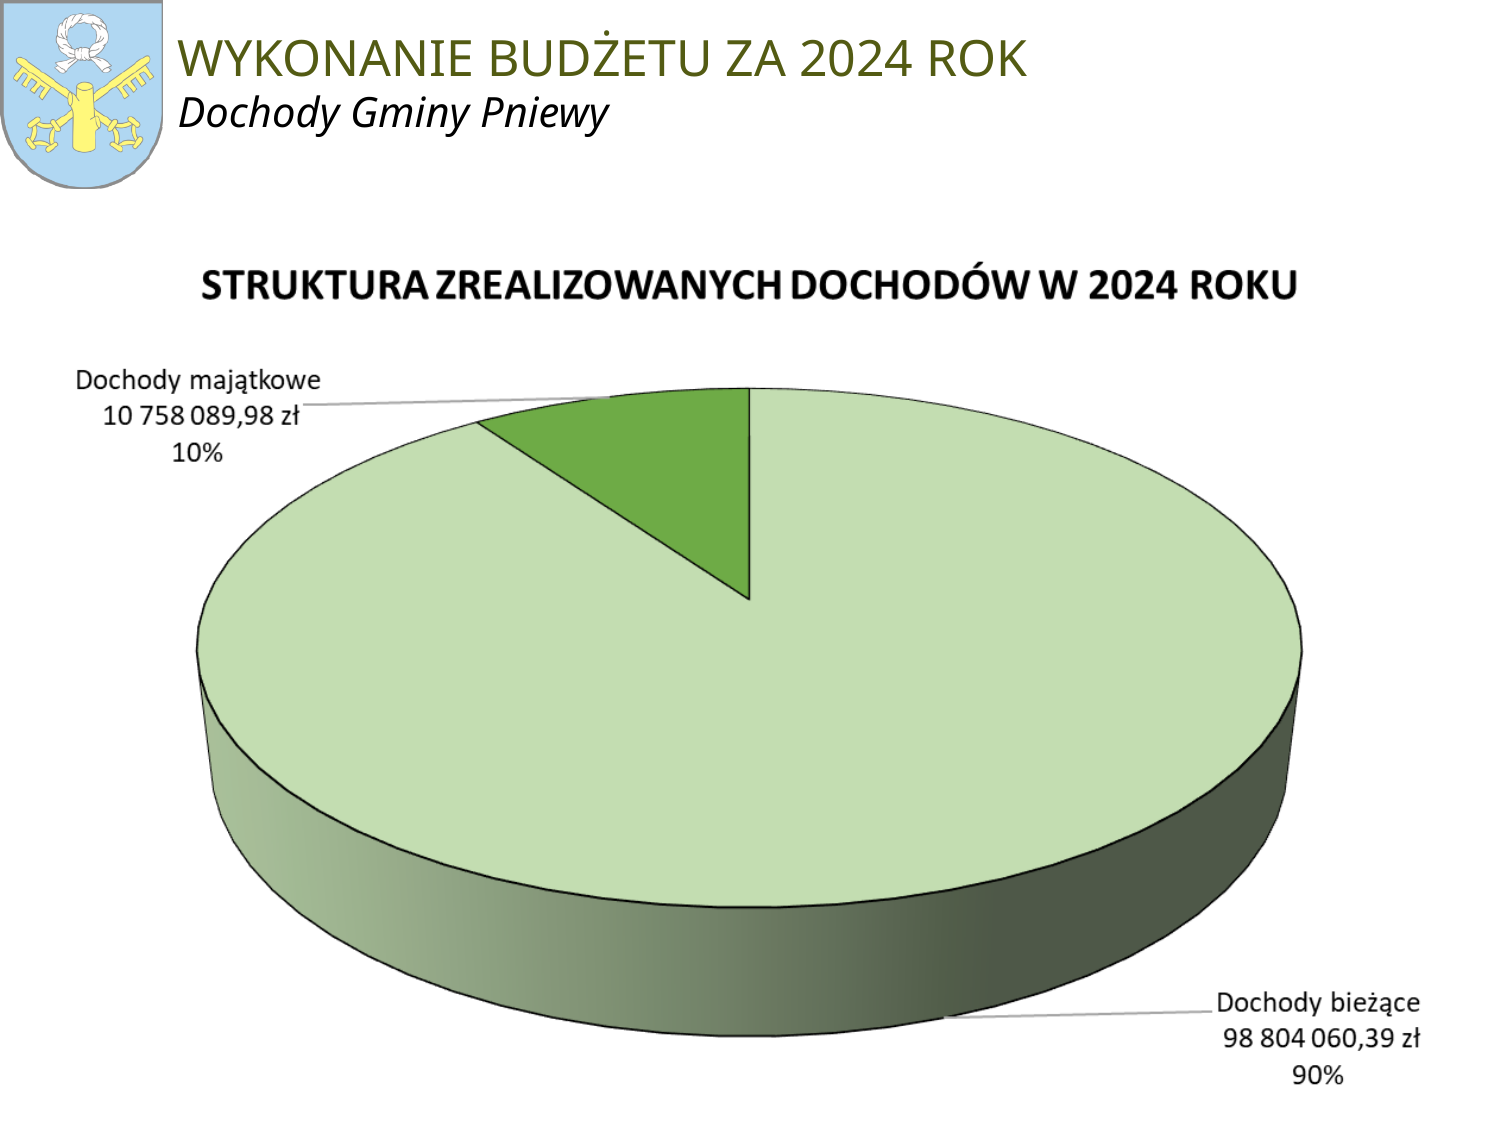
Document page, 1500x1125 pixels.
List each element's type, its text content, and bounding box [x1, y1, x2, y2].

picture [0, 238, 1500, 1125]
text_box WYKONANIE BUDŻETU ZA 2024 ROK Dochody Gminy Pniewy [164, 0, 1500, 163]
picture [0, 0, 164, 189]
